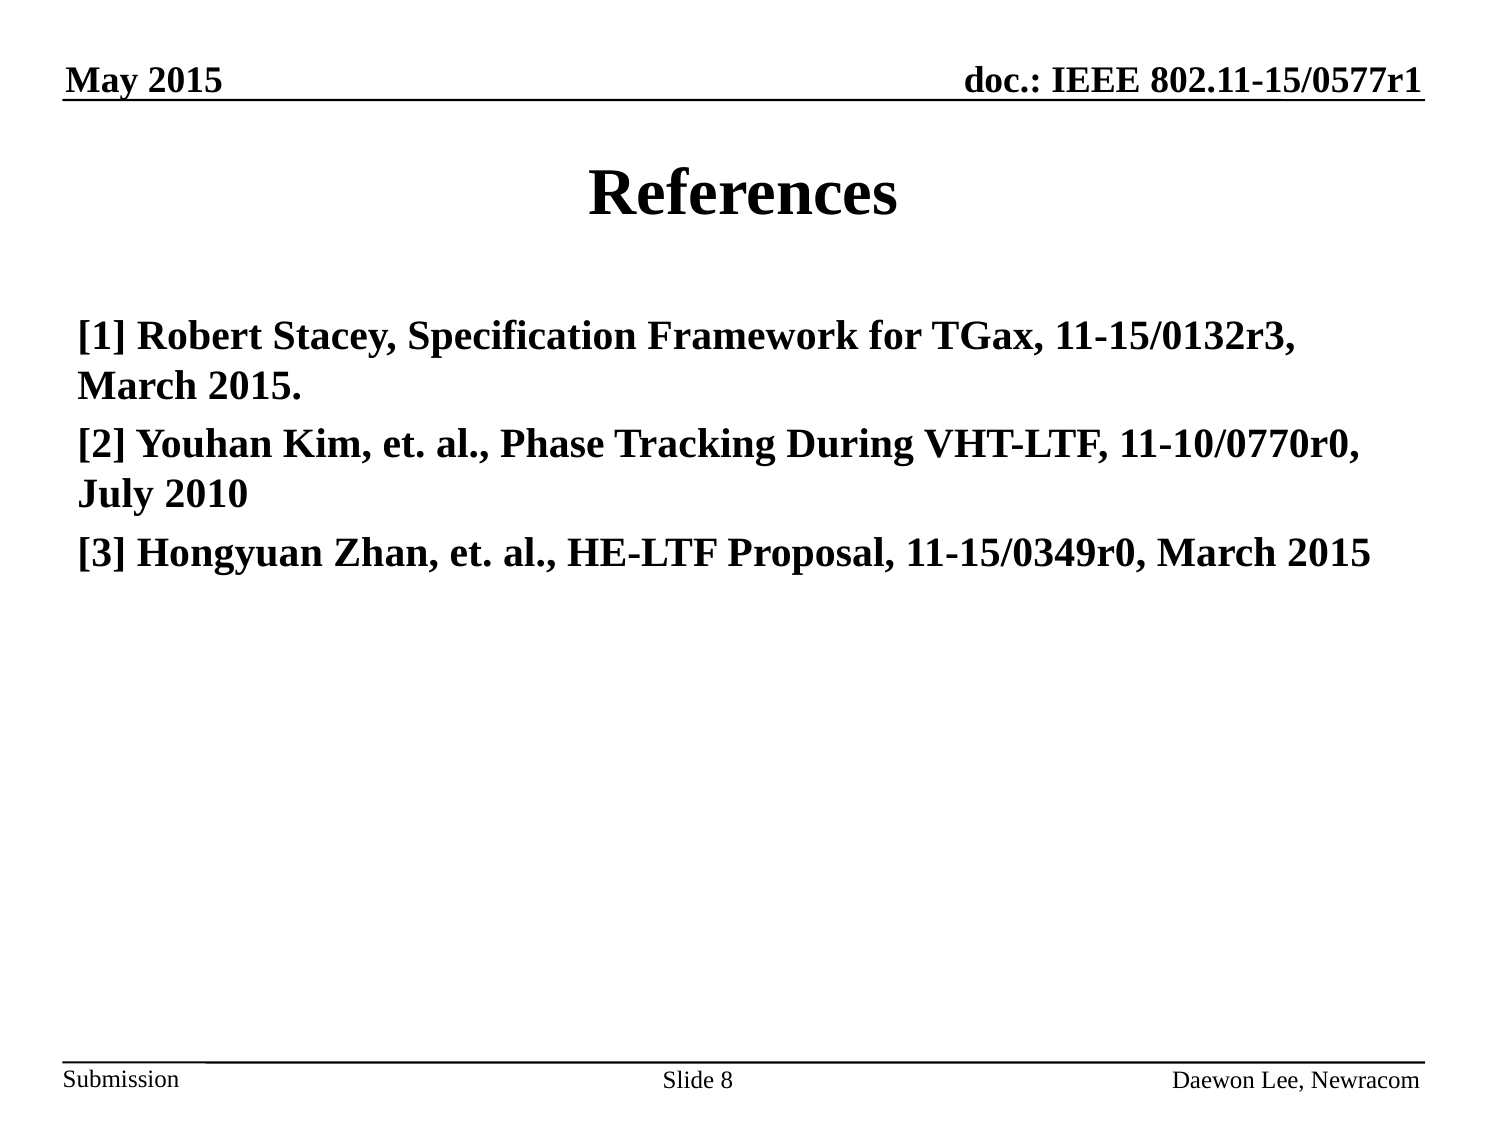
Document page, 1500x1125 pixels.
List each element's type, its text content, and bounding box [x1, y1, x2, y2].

list [1] Robert Stacey, Specification Framework for TGax, 11-15/0132r3, March 2015. [2] Youhan Kim, et. al., Phase Tracking During VHT-LTF, 11-10/0770r0, July 2010 [3] Hongyuan Zhan, et. al., HE-LTF Proposal, 11-15/0349r0, March 2015 [62, 299, 1425, 1000]
title References [62, 112, 1425, 263]
